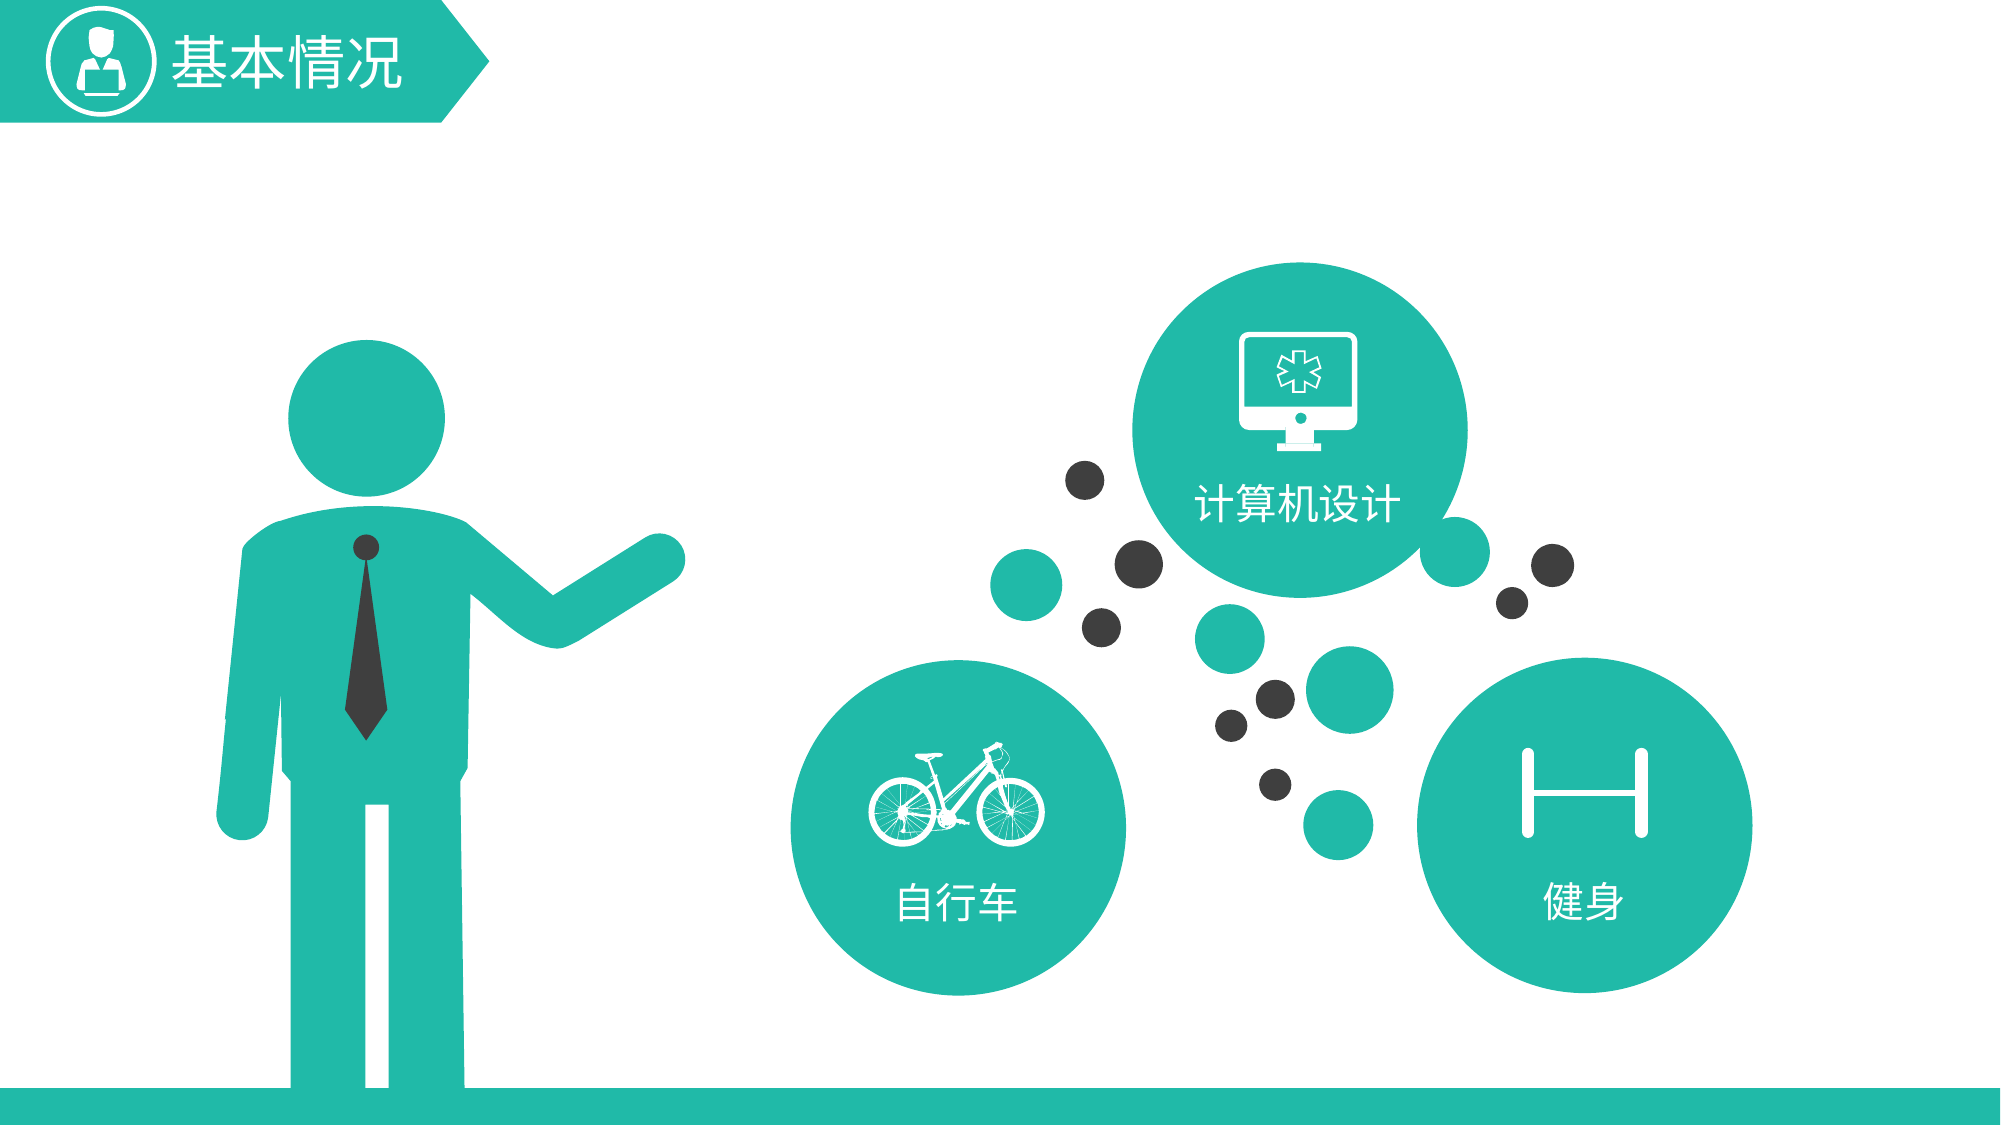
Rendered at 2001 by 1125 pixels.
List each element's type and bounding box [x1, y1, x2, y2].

text_box [1417, 657, 1753, 994]
text_box [1132, 262, 1468, 598]
text_box [1302, 789, 1375, 862]
text_box [790, 660, 1127, 996]
text_box [1113, 540, 1132, 589]
text_box [1494, 585, 1530, 621]
text_box [1080, 607, 1123, 649]
text_box [989, 548, 1064, 623]
text_box [1214, 708, 1249, 743]
text_box [1530, 542, 1576, 589]
text_box [1468, 518, 1491, 586]
text_box [1064, 459, 1106, 501]
text_box [216, 339, 686, 1097]
text_box [1304, 645, 1395, 735]
text_box [1258, 767, 1293, 802]
text_box [1193, 603, 1266, 675]
text_box [1254, 678, 1296, 720]
